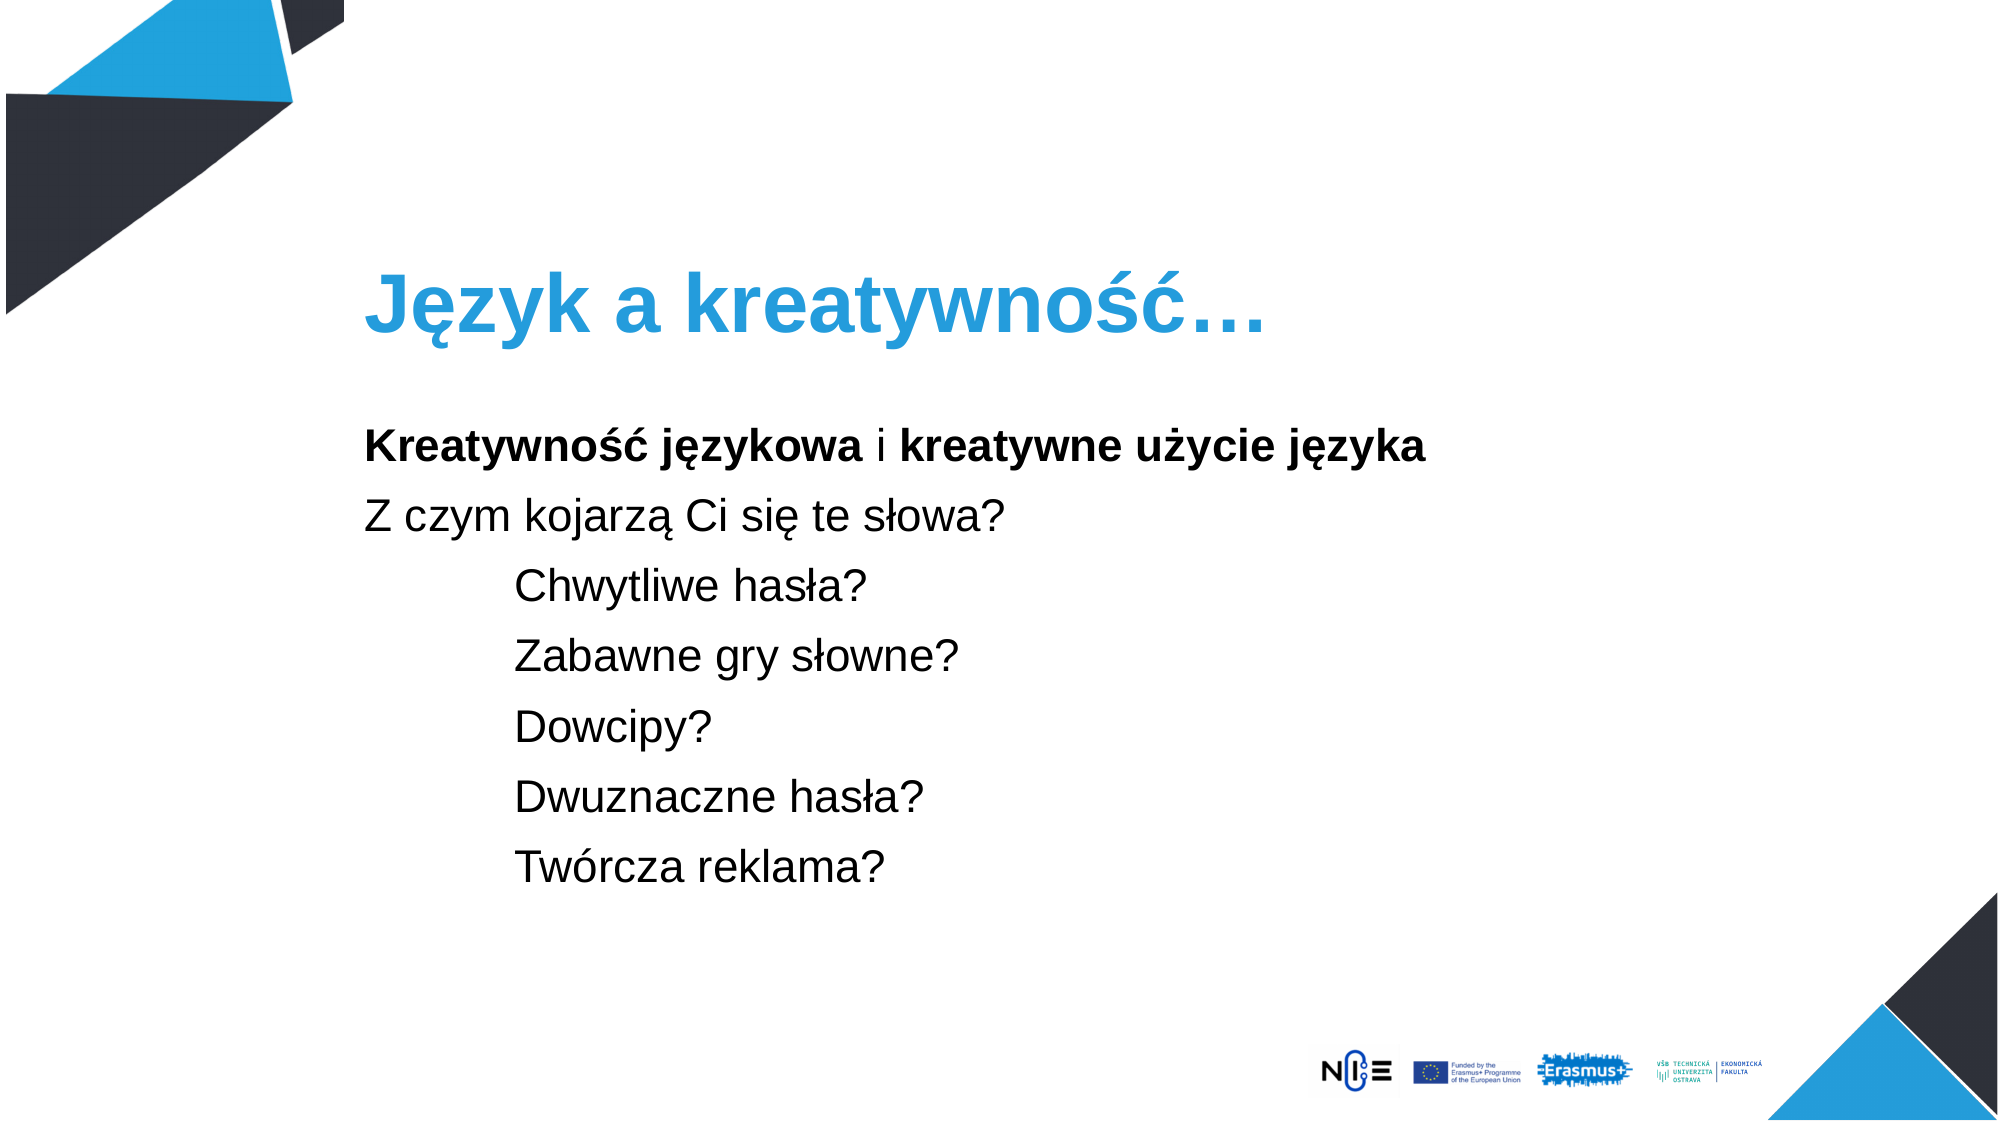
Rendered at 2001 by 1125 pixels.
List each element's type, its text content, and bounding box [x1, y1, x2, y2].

picture [6, 0, 344, 318]
title Język a kreatywność… [349, 196, 1863, 413]
list Kreatywność językowa i kreatywne użycie języka Z czym kojarzą Ci się te słowa? Chwytliwe hasła? Zabawne gry słowne? Dowcipy? Dwuznaczne hasła? Twórcza reklama? [349, 413, 2000, 1036]
picture [1308, 1036, 2000, 1125]
